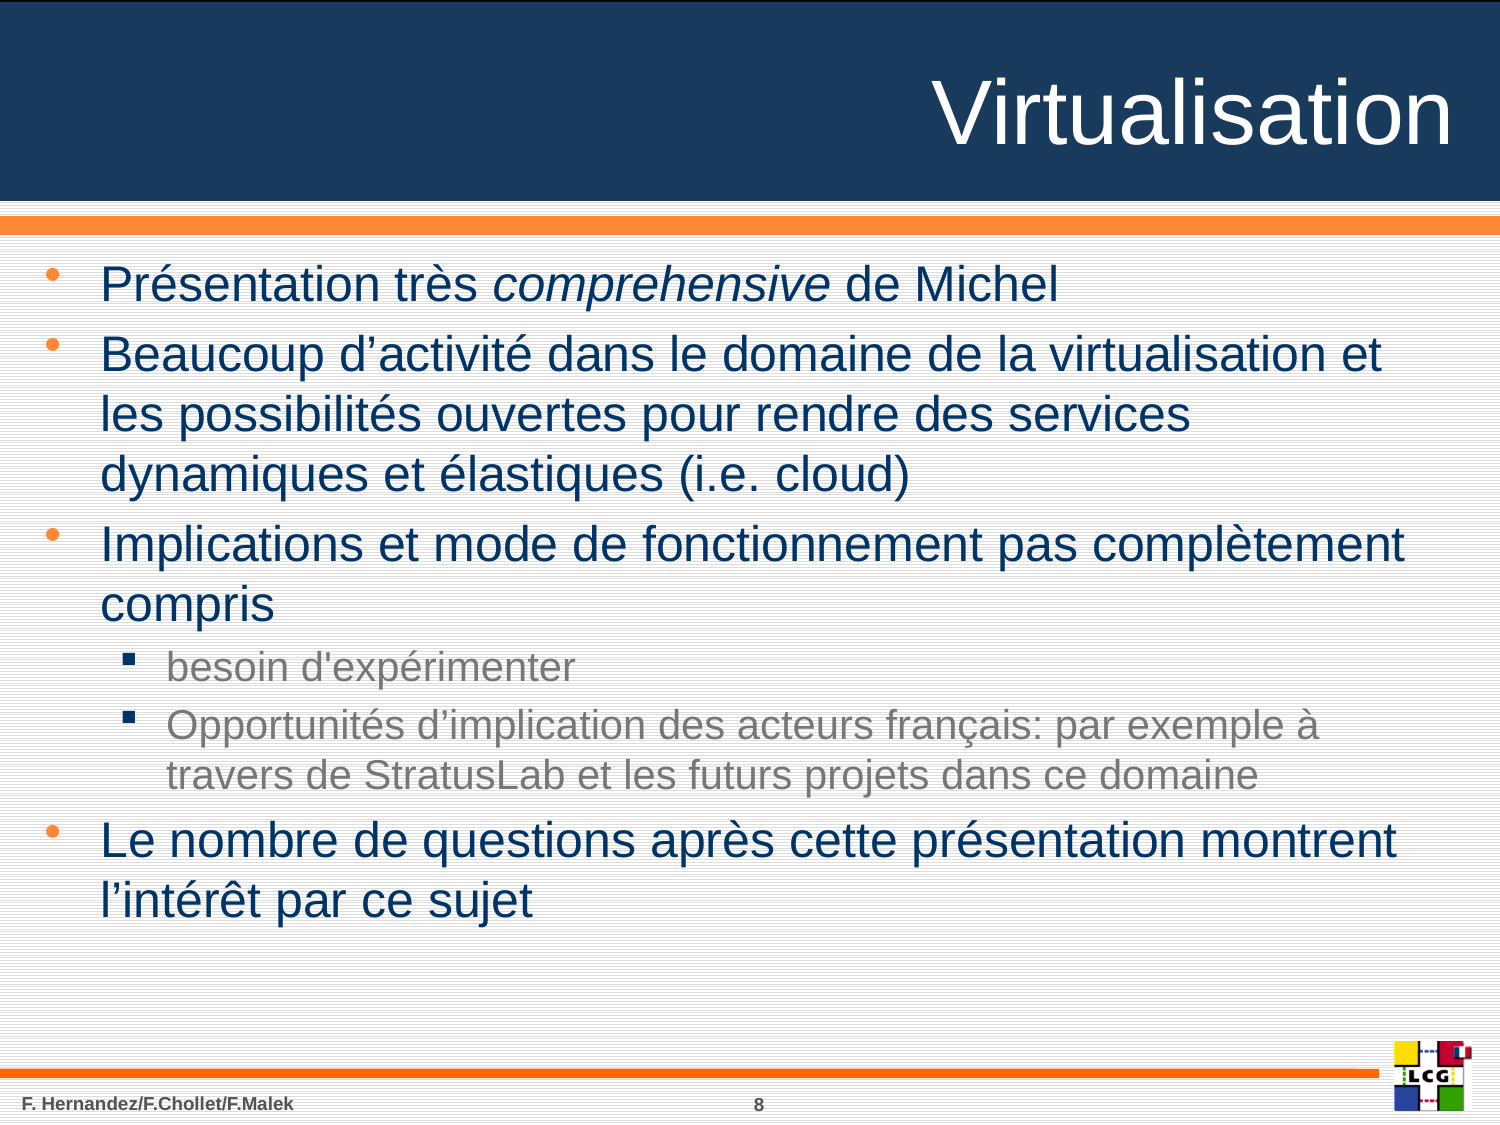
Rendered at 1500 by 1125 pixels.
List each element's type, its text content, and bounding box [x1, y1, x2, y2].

slide_number 8 [713, 1085, 780, 1125]
title Virtualisation [40, 42, 1471, 173]
footer F. Hernandez/F.Chollet/F.Malek [0, 1083, 326, 1125]
picture [1394, 1041, 1472, 1111]
picture [0, 0, 1500, 201]
list Présentation très comprehensive de Michel Beaucoup d’activité dans le domaine de la virtualisation et les possibilités ouvertes pour rendre des services dynamiques et élastiques (i.e. cloud) Implications et mode de fonctionnement pas complètement compris besoin d'expérimenter Opportunités d’implication des acteurs français: par exemple à travers de StratusLab et les futurs projets dans ce domaine Le nombre de questions après cette présentation montrent l’intérêt par ce sujet [29, 243, 1471, 1029]
